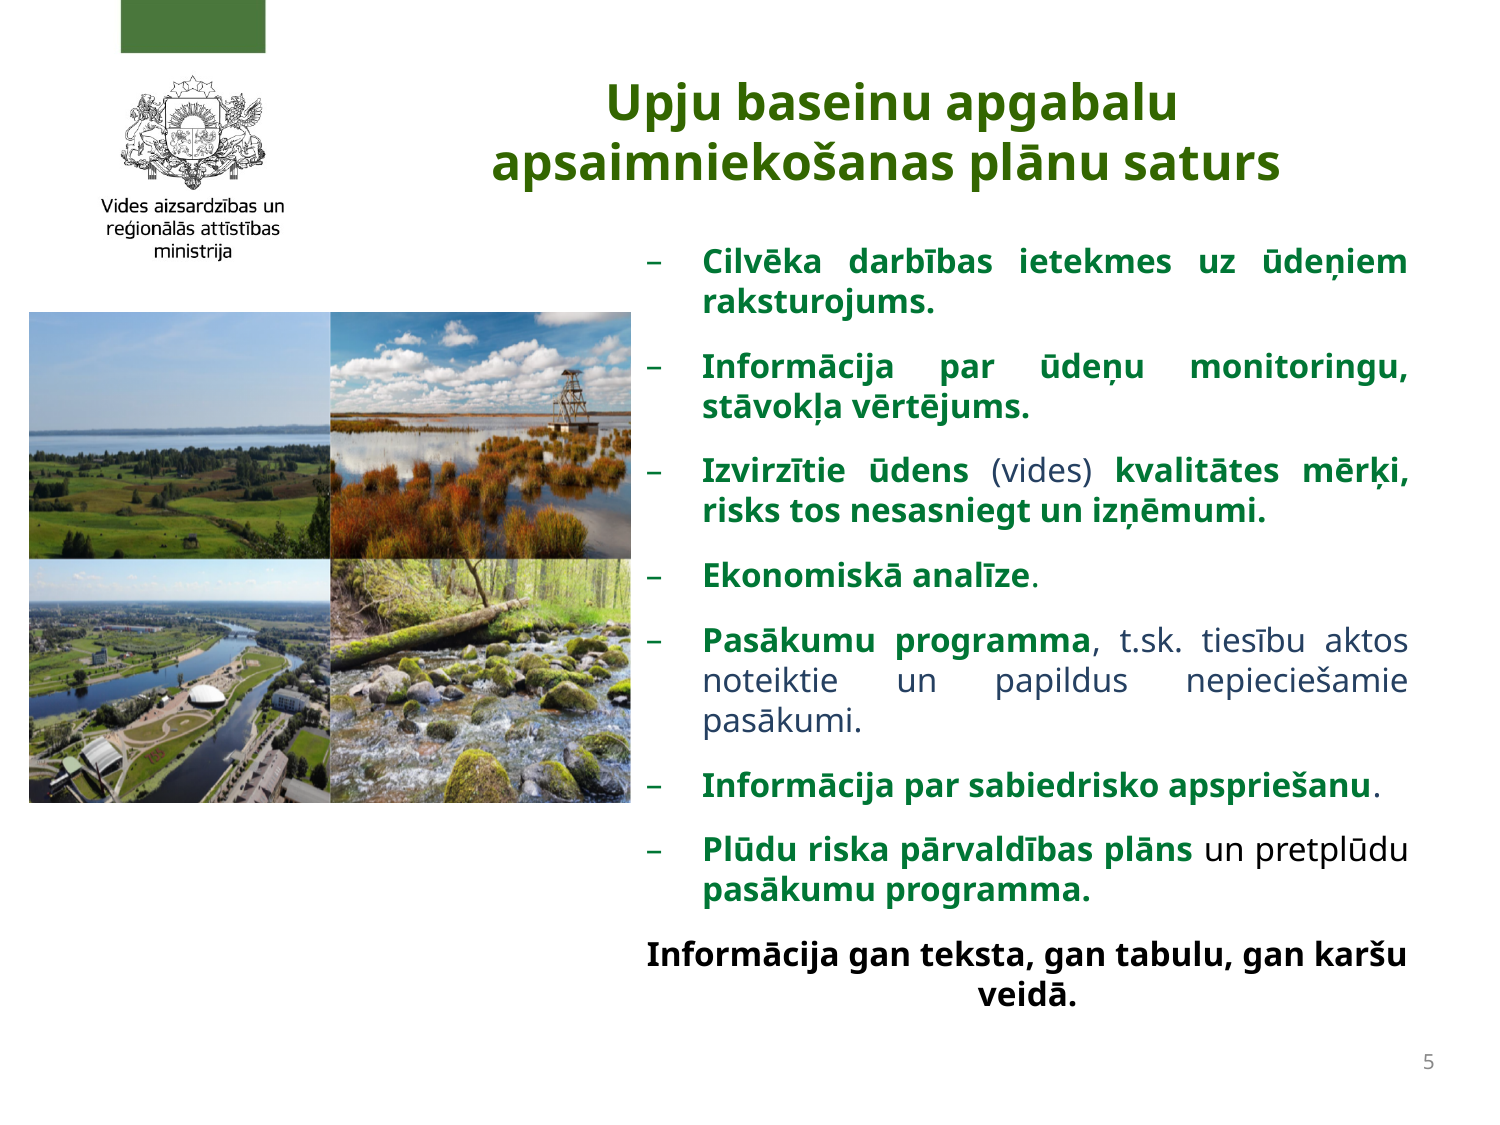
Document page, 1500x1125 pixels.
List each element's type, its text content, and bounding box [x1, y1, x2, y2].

picture [29, 0, 631, 804]
list Cilvēka darbības ietekmes uz ūdeņiem raksturojums. Informācija par ūdeņu monitoringu, stāvokļa vērtējums. Izvirzītie ūdens (vides) kvalitātes mērķi, risks tos nesasniegt un izņēmumi. Ekonomiskā analīze. Pasākumu programma, t.sk. tiesību aktos noteiktie un papildus nepieciešamie pasākumi. Informācija par sabiedrisko apspriešanu. Plūdu riska pārvaldības plāns un pretplūdu pasākumu programma. Informācija gan teksta, gan tabulu, gan karšu veidā. [630, 232, 1425, 1088]
title Upju baseinu apgabalu apsaimniekošanas plānu saturs [360, 62, 1425, 233]
slide_number 5 [1400, 1037, 1450, 1088]
